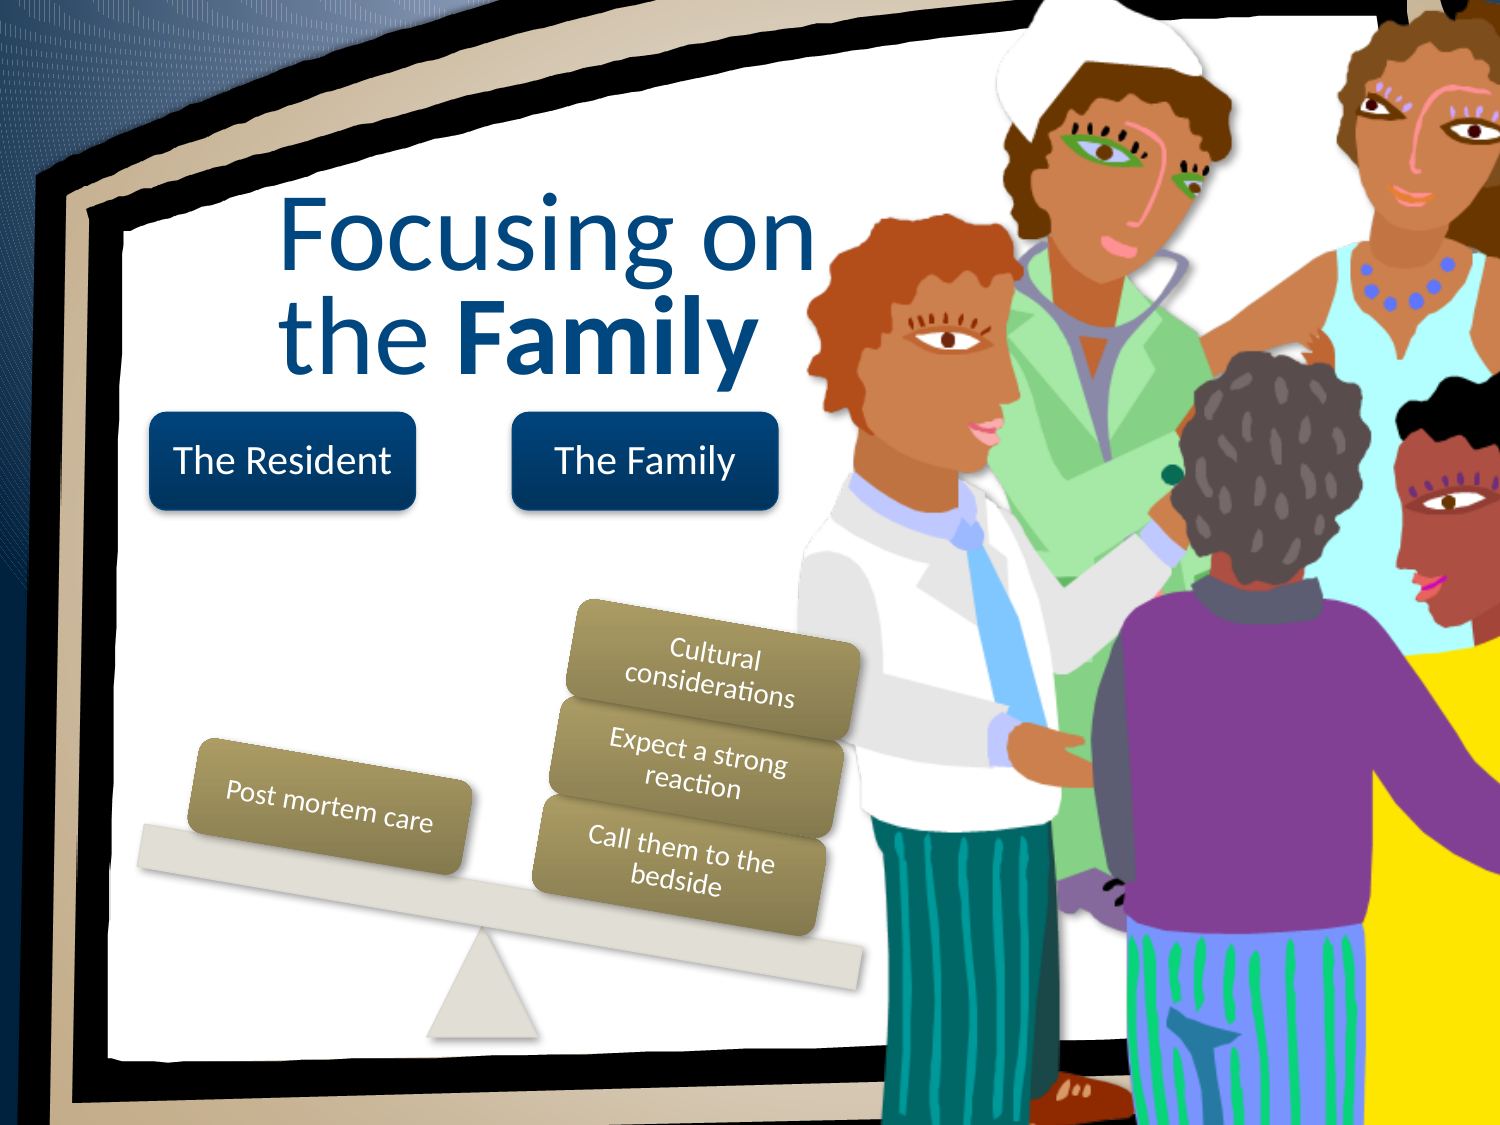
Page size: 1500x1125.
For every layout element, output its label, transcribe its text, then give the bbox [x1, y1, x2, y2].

title Focusing on the Family [262, 197, 1480, 388]
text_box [160, 589, 890, 931]
picture [12, 0, 1500, 1125]
